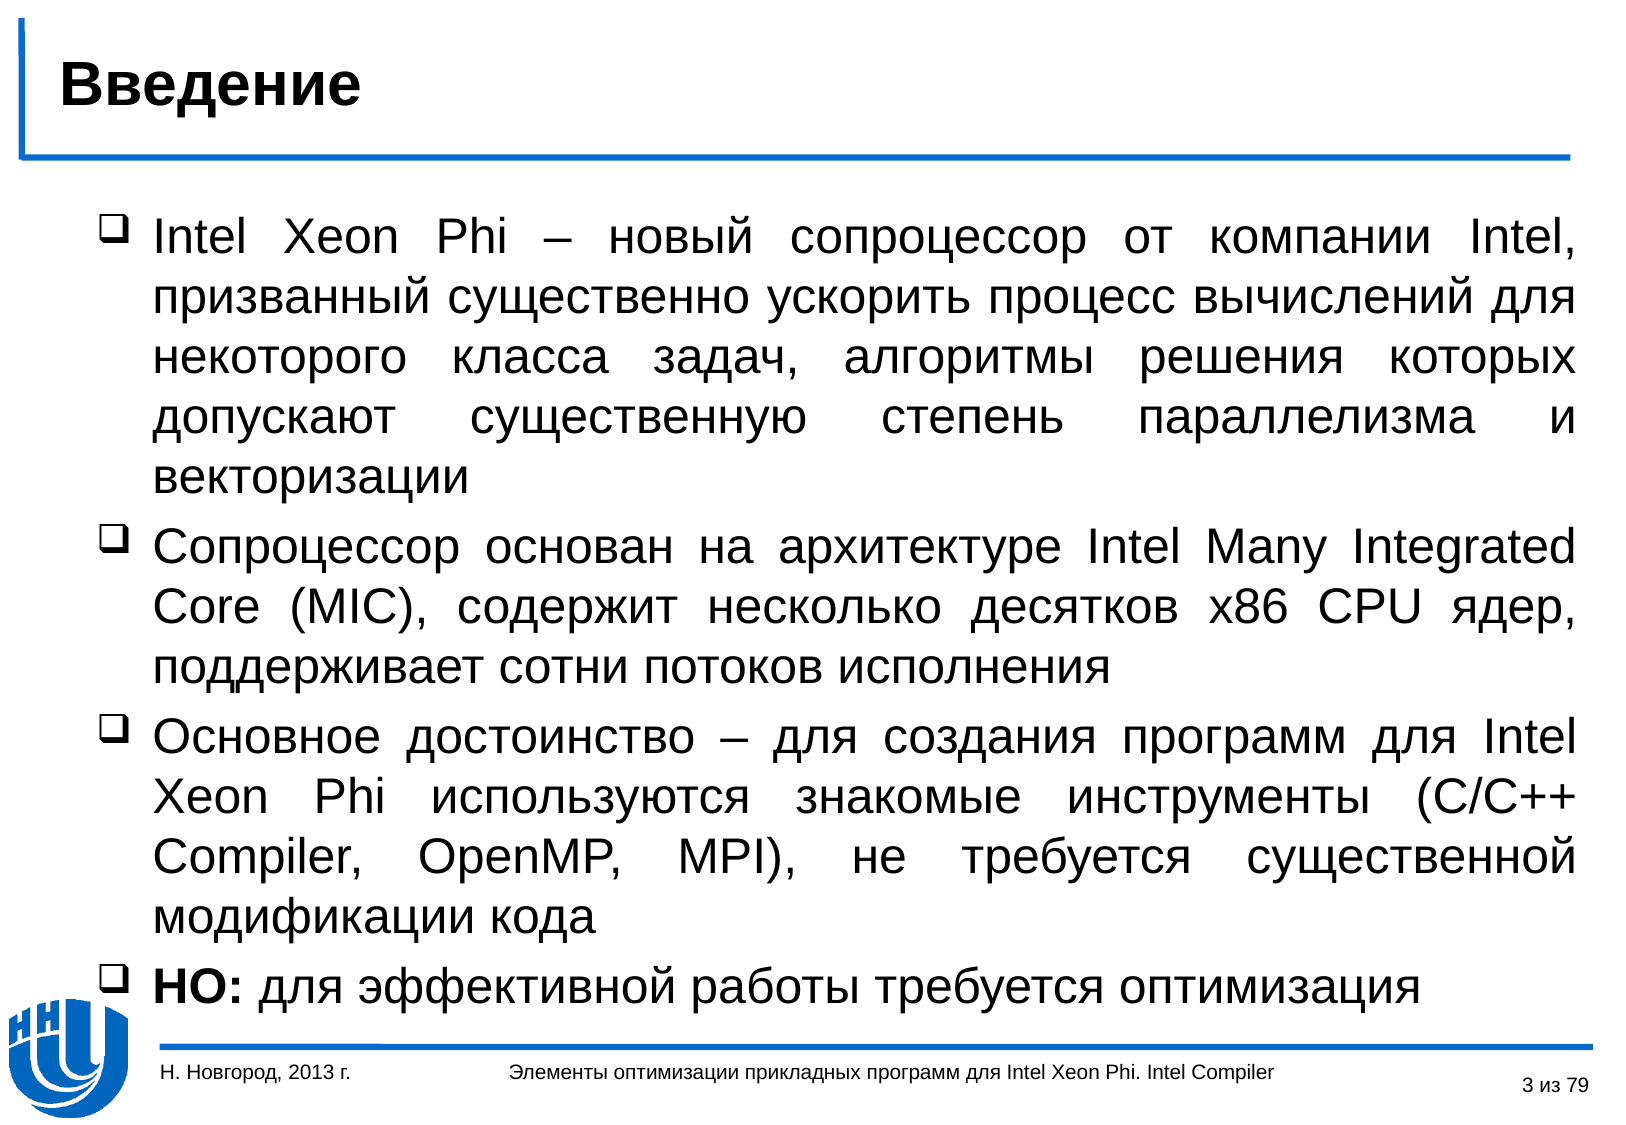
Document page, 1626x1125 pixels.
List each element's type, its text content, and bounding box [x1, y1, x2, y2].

slide_number 3 из 79 [1450, 1051, 1605, 1125]
picture [9, 999, 128, 1118]
footer Элементы оптимизации прикладных программ для Intel Xeon Phi. Intel Compiler [493, 1051, 1439, 1125]
title Введение [44, 34, 1535, 127]
list Intel Xeon Phi – новый сопроцессор от компании Intel, призванный существенно ускорить процесс вычислений для некоторого класса задач, алгоритмы решения которых допускают существенную степень параллелизма и векторизации Сопроцессор основан на архитектуре Intel Many Integrated Core (MIC), содержит несколько десятков x86 CPU ядер, поддерживает сотни потоков исполнения Основное достоинство – для создания программ для Intel Xeon Phi используются знакомые инструменты (C/C++ Compiler, OpenMP, MPI), не требуется существенной модификации кода НО: для эффективной работы требуется оптимизация [81, 196, 1593, 1012]
slide_number Н. Новгород, 2013 г. [144, 1051, 482, 1125]
